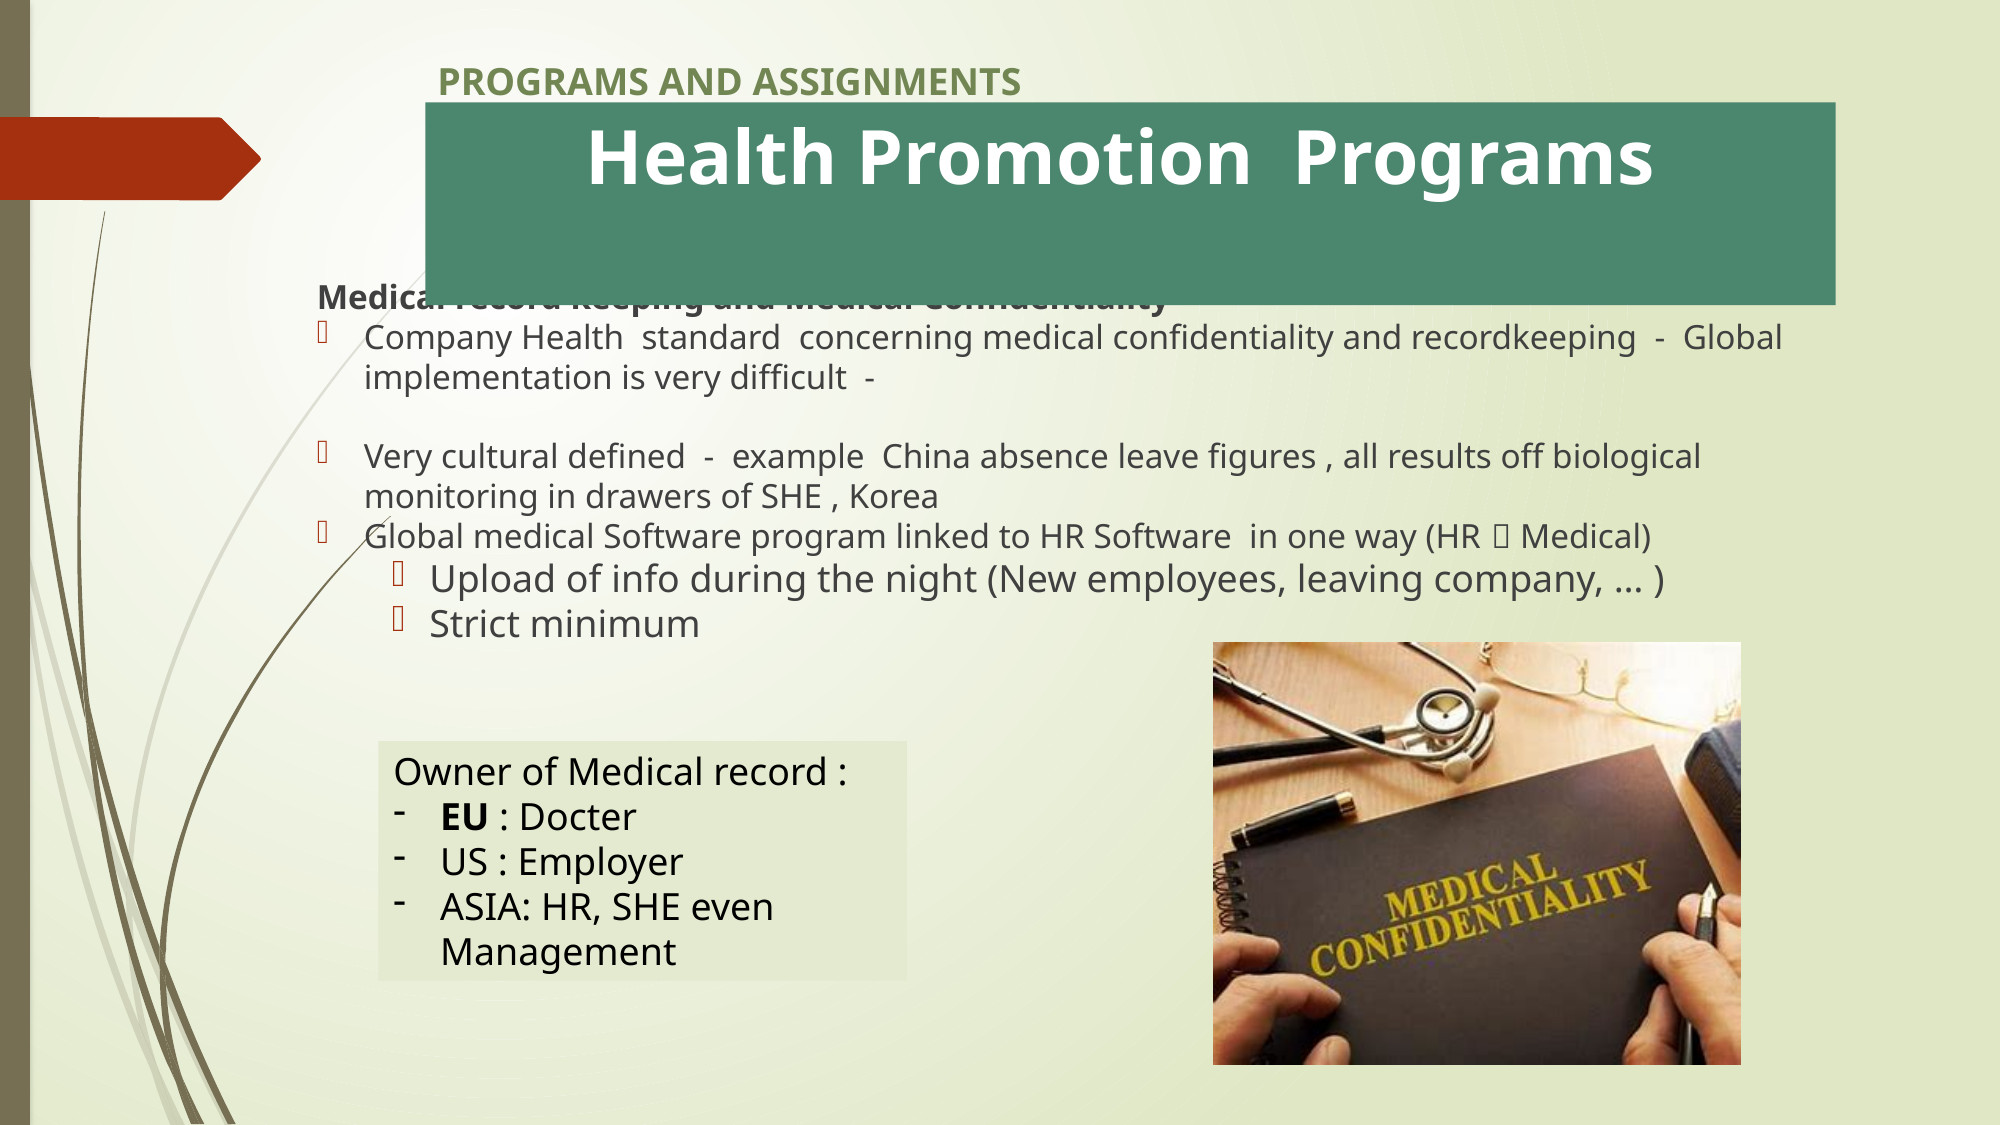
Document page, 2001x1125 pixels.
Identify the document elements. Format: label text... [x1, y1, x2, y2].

picture [1213, 642, 1741, 1065]
text_box PROGRAMS AND ASSIGNMENTS [422, 50, 1037, 110]
title Health Promotion Programs [425, 102, 1836, 306]
text_box Owner of Medical record : EU : Docter US : Employer ASIA: HR, SHE even Management [378, 741, 907, 981]
list Medical record keeping and Medical Confidentiality Company Health standard concerning medical confidentiality and recordkeeping - Global implementation is very difficult - Very cultural defined - example China absence leave figures , all results off biological monitoring in drawers of SHE , Korea Global medical Software program linked to HR Software in one way (HR  Medical) Upload of info during the night (New employees, leaving company, … ) Strict minimum [226, 228, 1888, 970]
